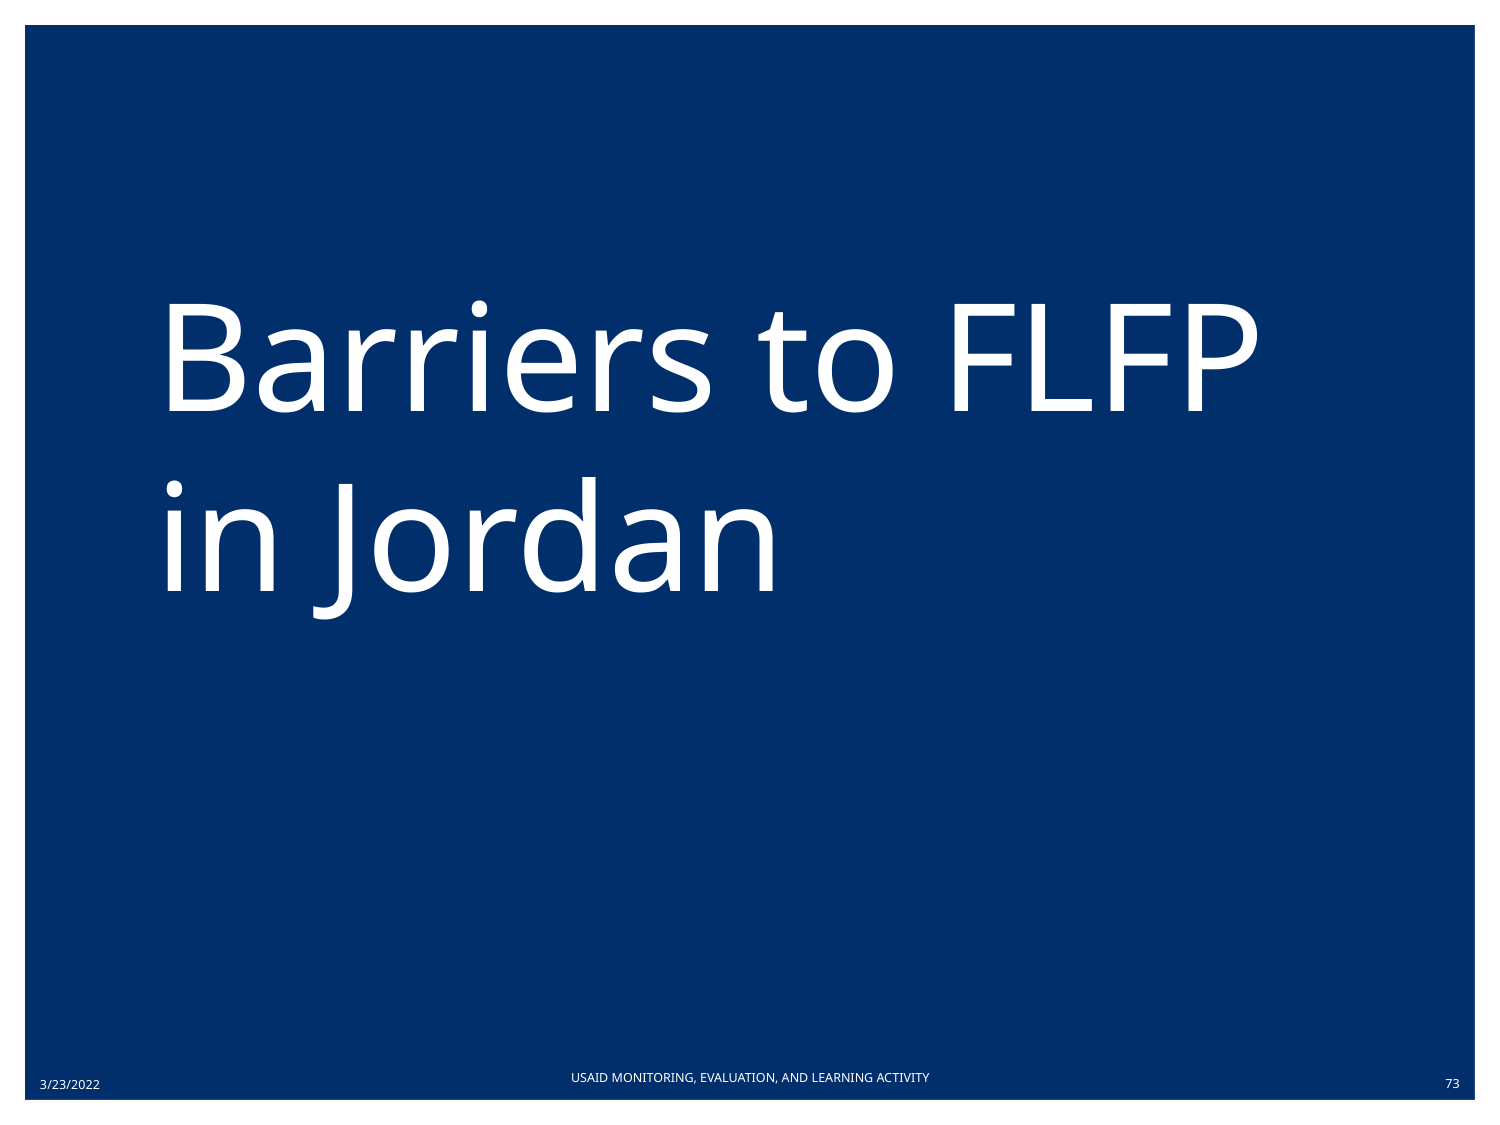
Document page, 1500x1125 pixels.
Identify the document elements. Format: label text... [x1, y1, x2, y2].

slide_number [24, 751, 375, 1125]
footer USAID MONITORING, EVALUATION, AND LEARNING ACTIVITY [512, 751, 988, 1125]
title Barriers to FLFP in Jordan [140, 246, 1377, 637]
slide_number 73 [1125, 751, 1475, 1125]
